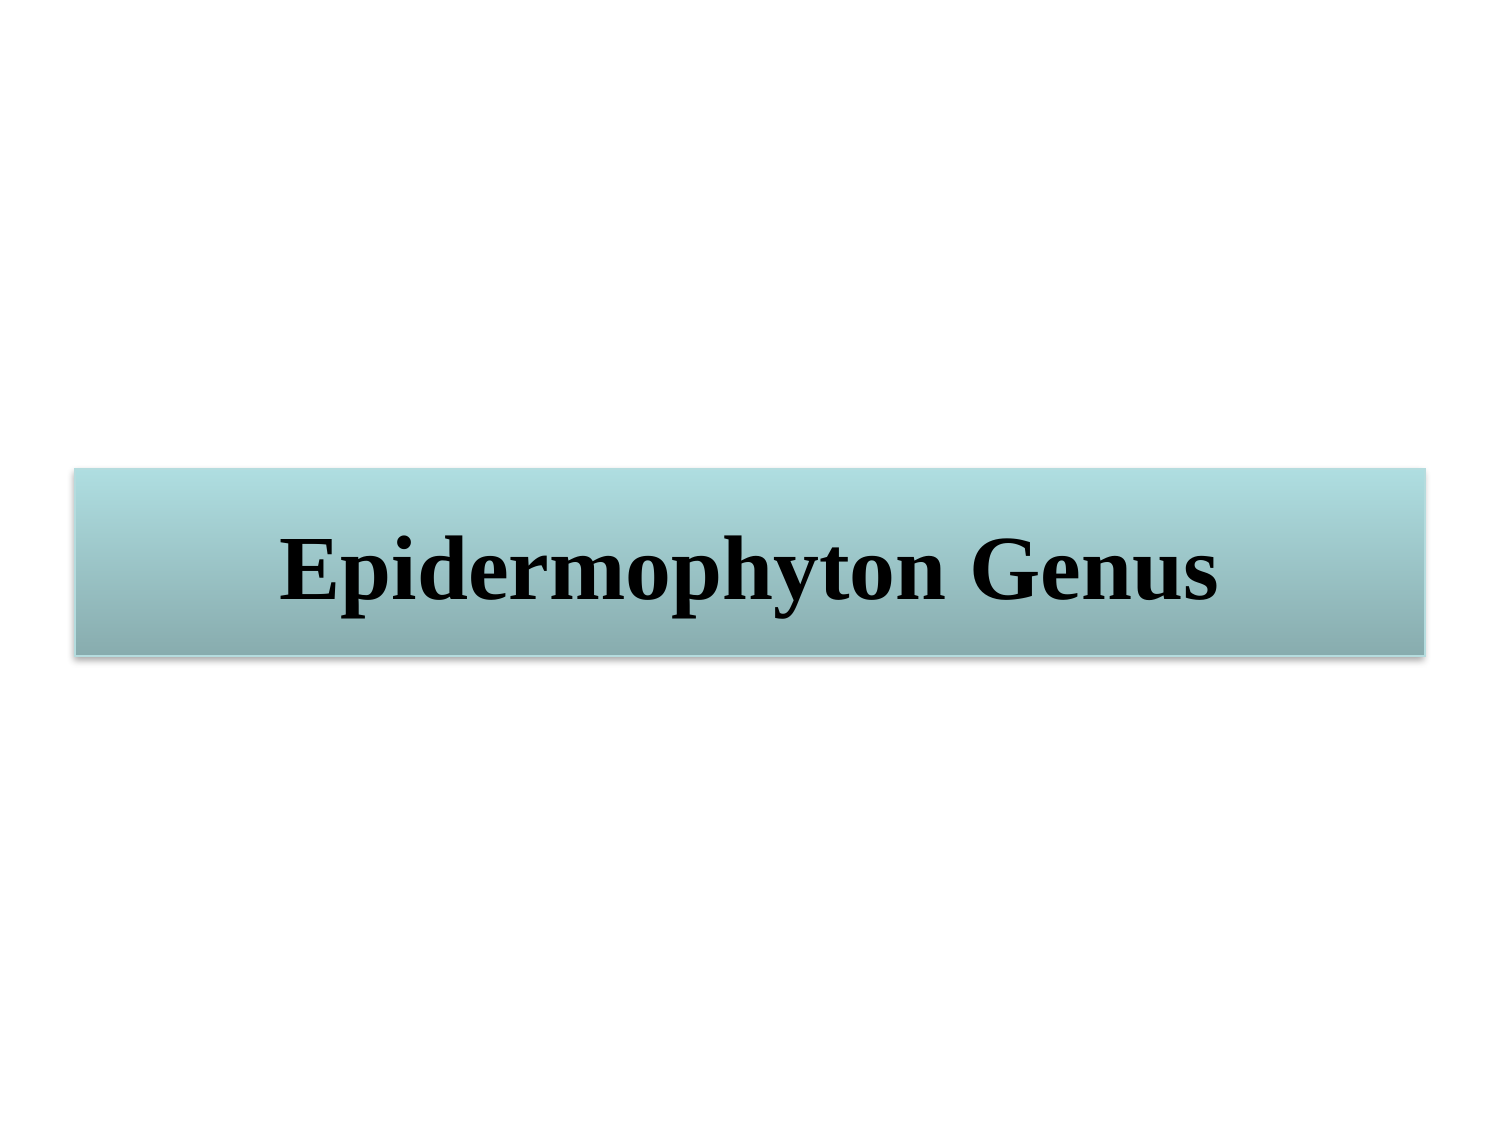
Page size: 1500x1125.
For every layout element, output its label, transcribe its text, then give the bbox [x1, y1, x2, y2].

title Epidermophyton Genus [74, 468, 1426, 657]
